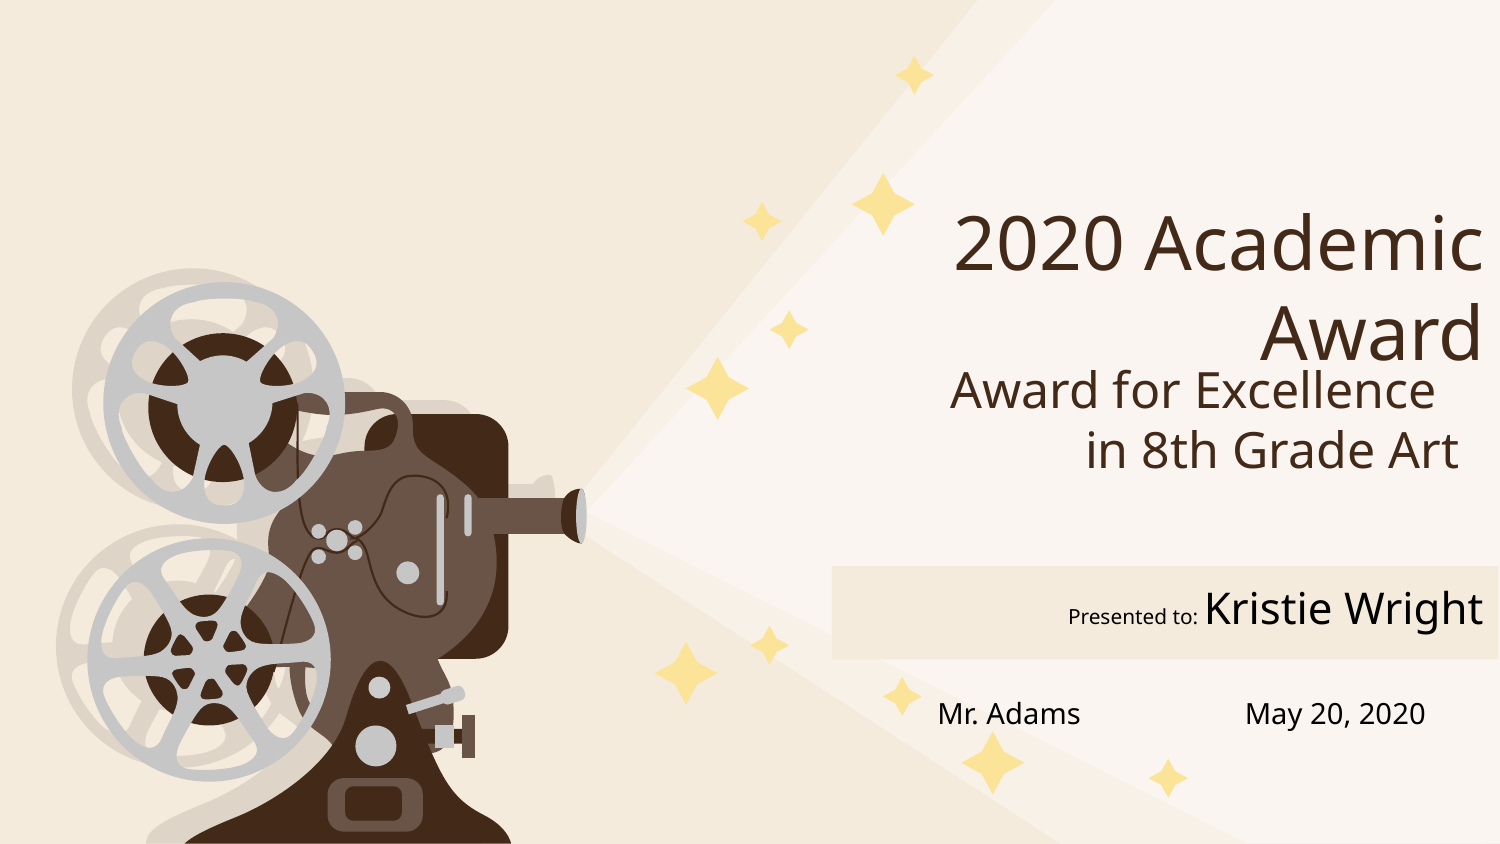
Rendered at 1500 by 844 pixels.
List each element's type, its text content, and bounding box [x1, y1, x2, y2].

text_box Presented to: Kristie Wright [831, 566, 1499, 660]
subtitle Award for Excellence in 8th Grade Art [792, 290, 1488, 494]
text_box Mr. Adams May 20, 2020 [922, 680, 1488, 731]
title 2020 Academic Award [830, 180, 1500, 347]
